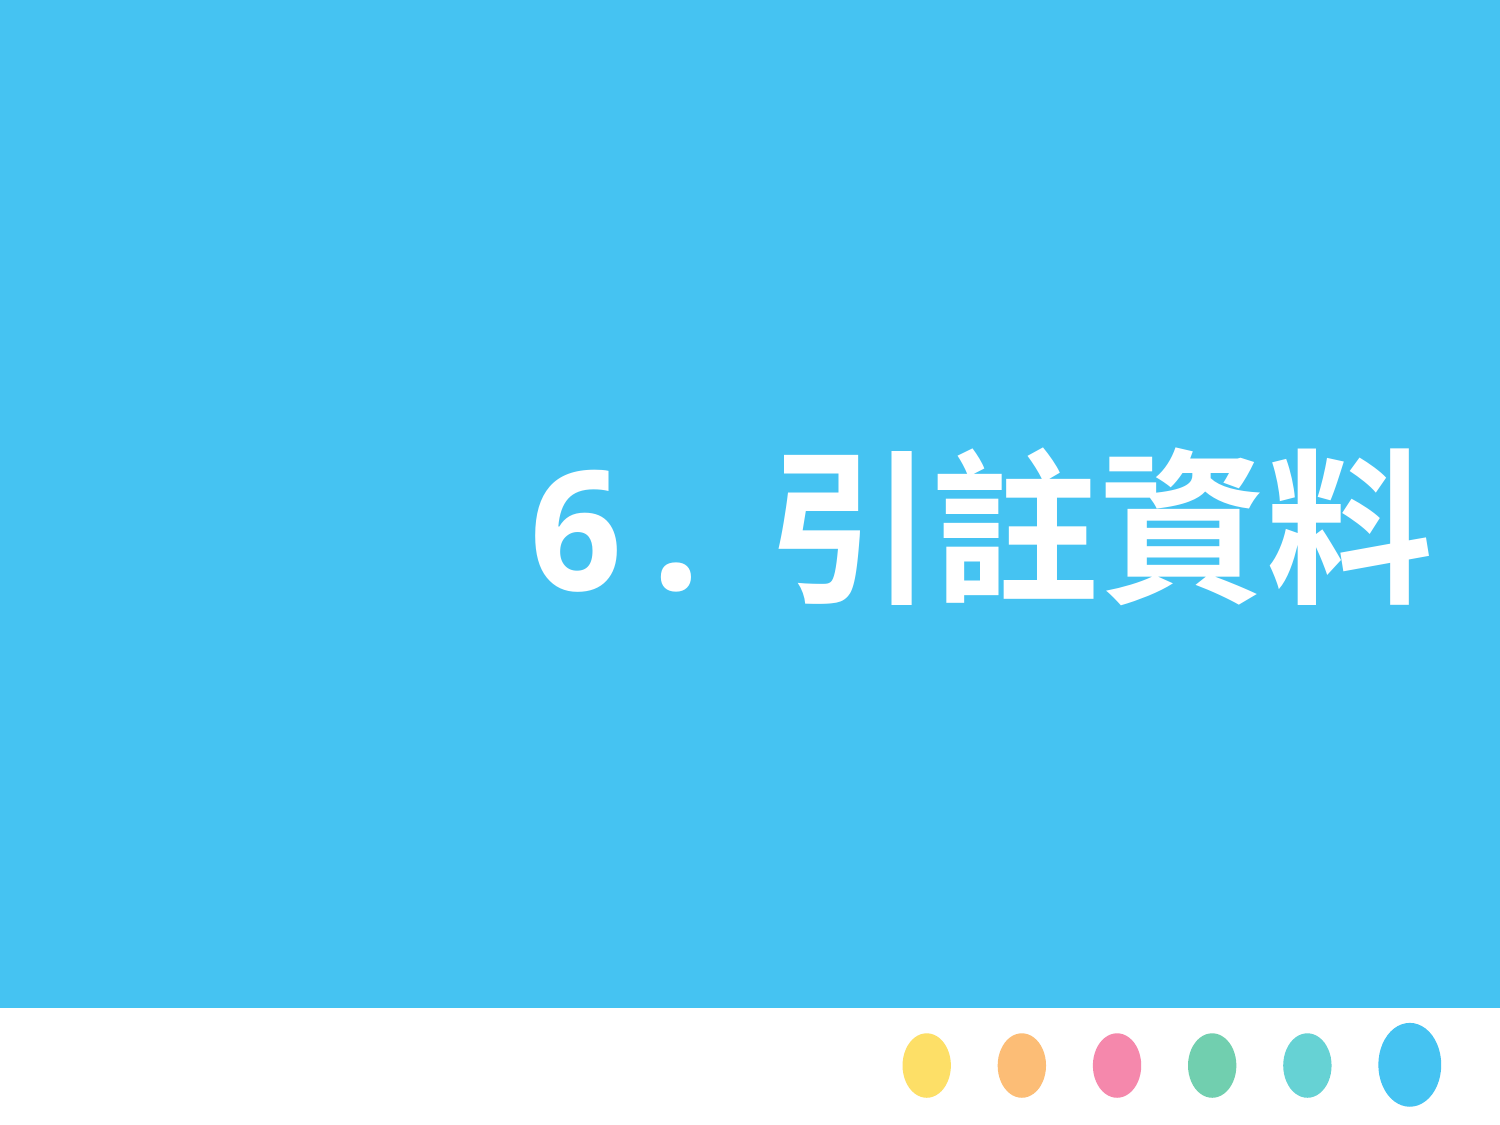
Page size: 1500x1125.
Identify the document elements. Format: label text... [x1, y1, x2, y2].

text_box [996, 1032, 1048, 1099]
list 6.引註資料 [195, 439, 1448, 636]
text_box [1377, 1021, 1443, 1108]
text_box [1282, 1032, 1333, 1099]
text_box [901, 1032, 952, 1099]
text_box [1186, 1032, 1238, 1099]
text_box [1091, 1032, 1143, 1099]
